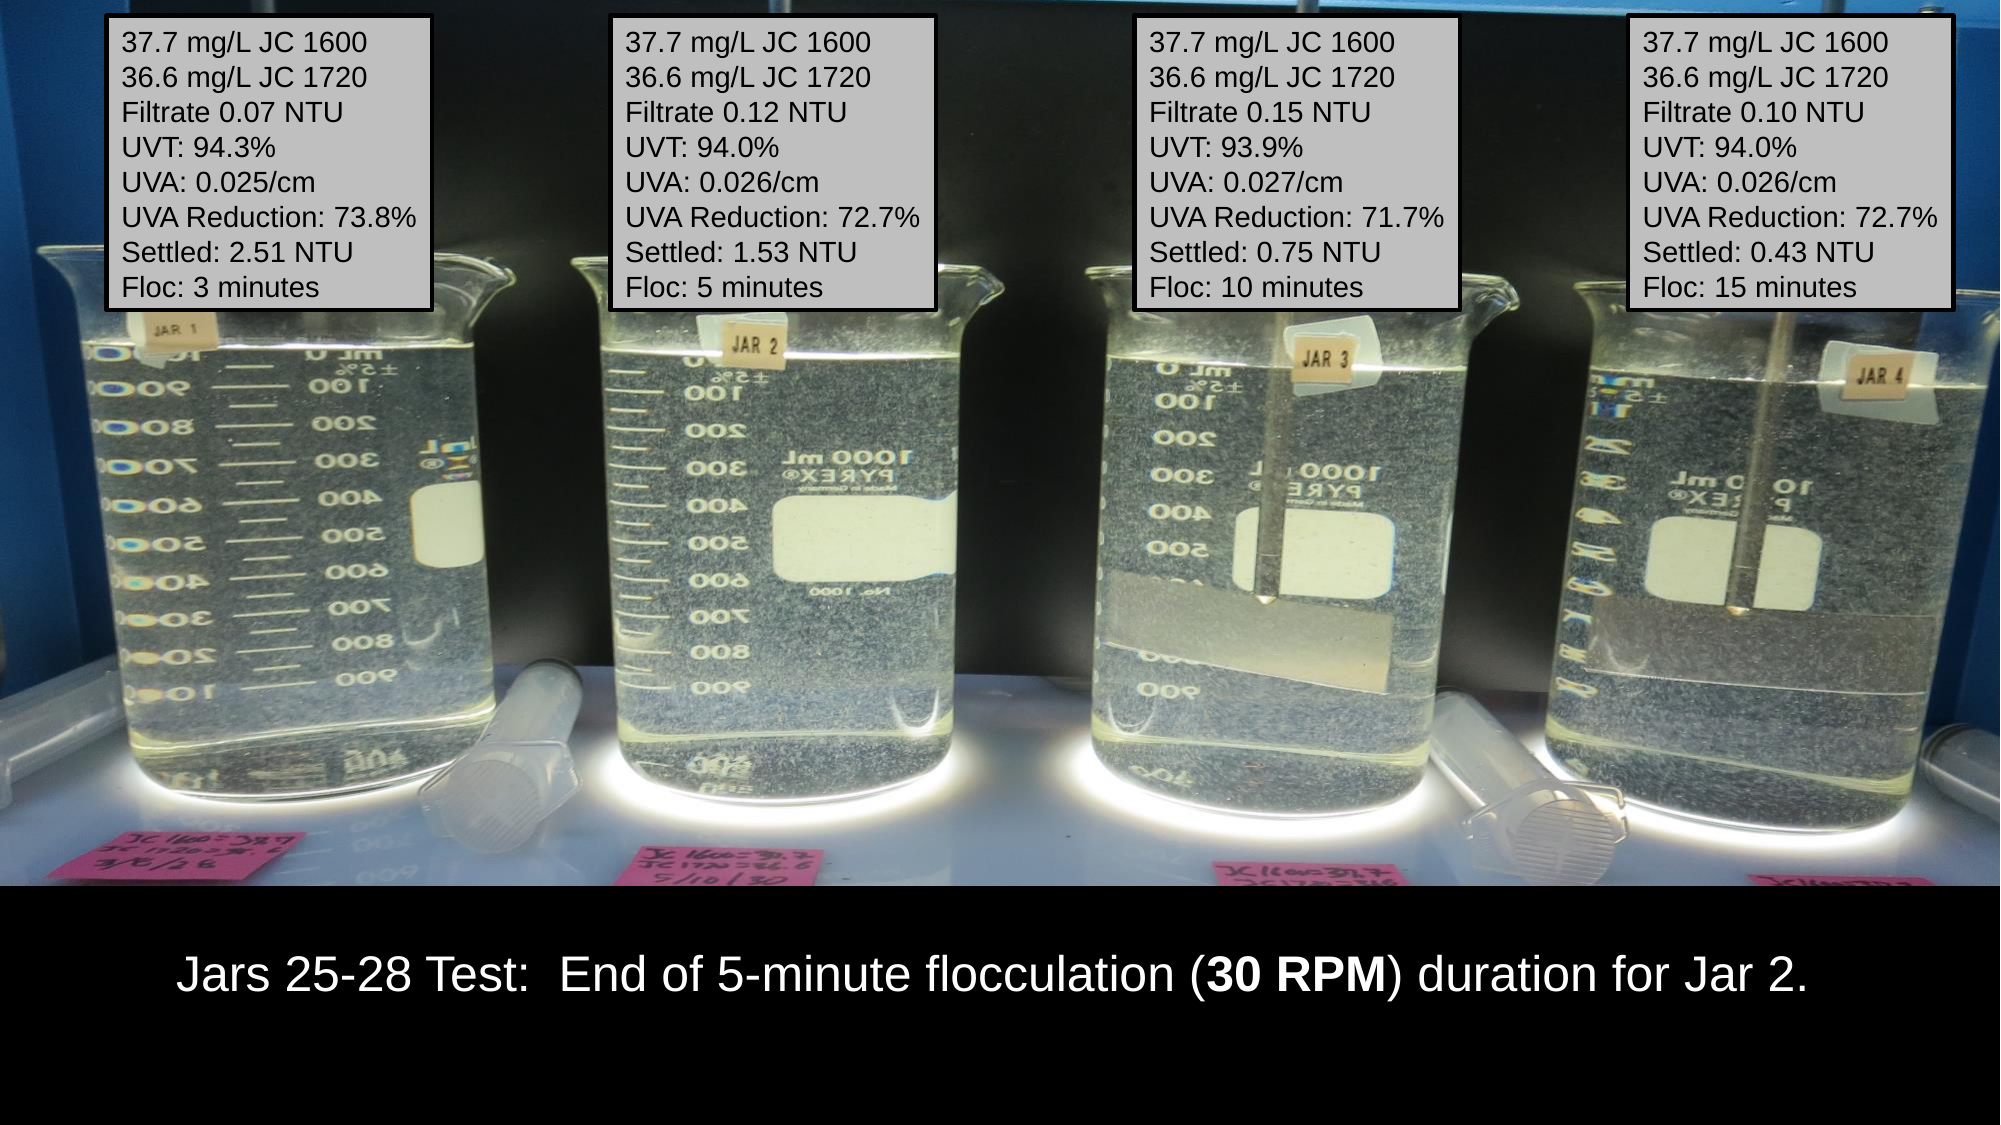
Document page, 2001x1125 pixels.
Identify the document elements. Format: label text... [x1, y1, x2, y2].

title Jars 25-28 Test: End of 5-minute flocculation (30 RPM) duration for Jar 2. [137, 907, 1863, 1043]
picture [0, 0, 2000, 886]
